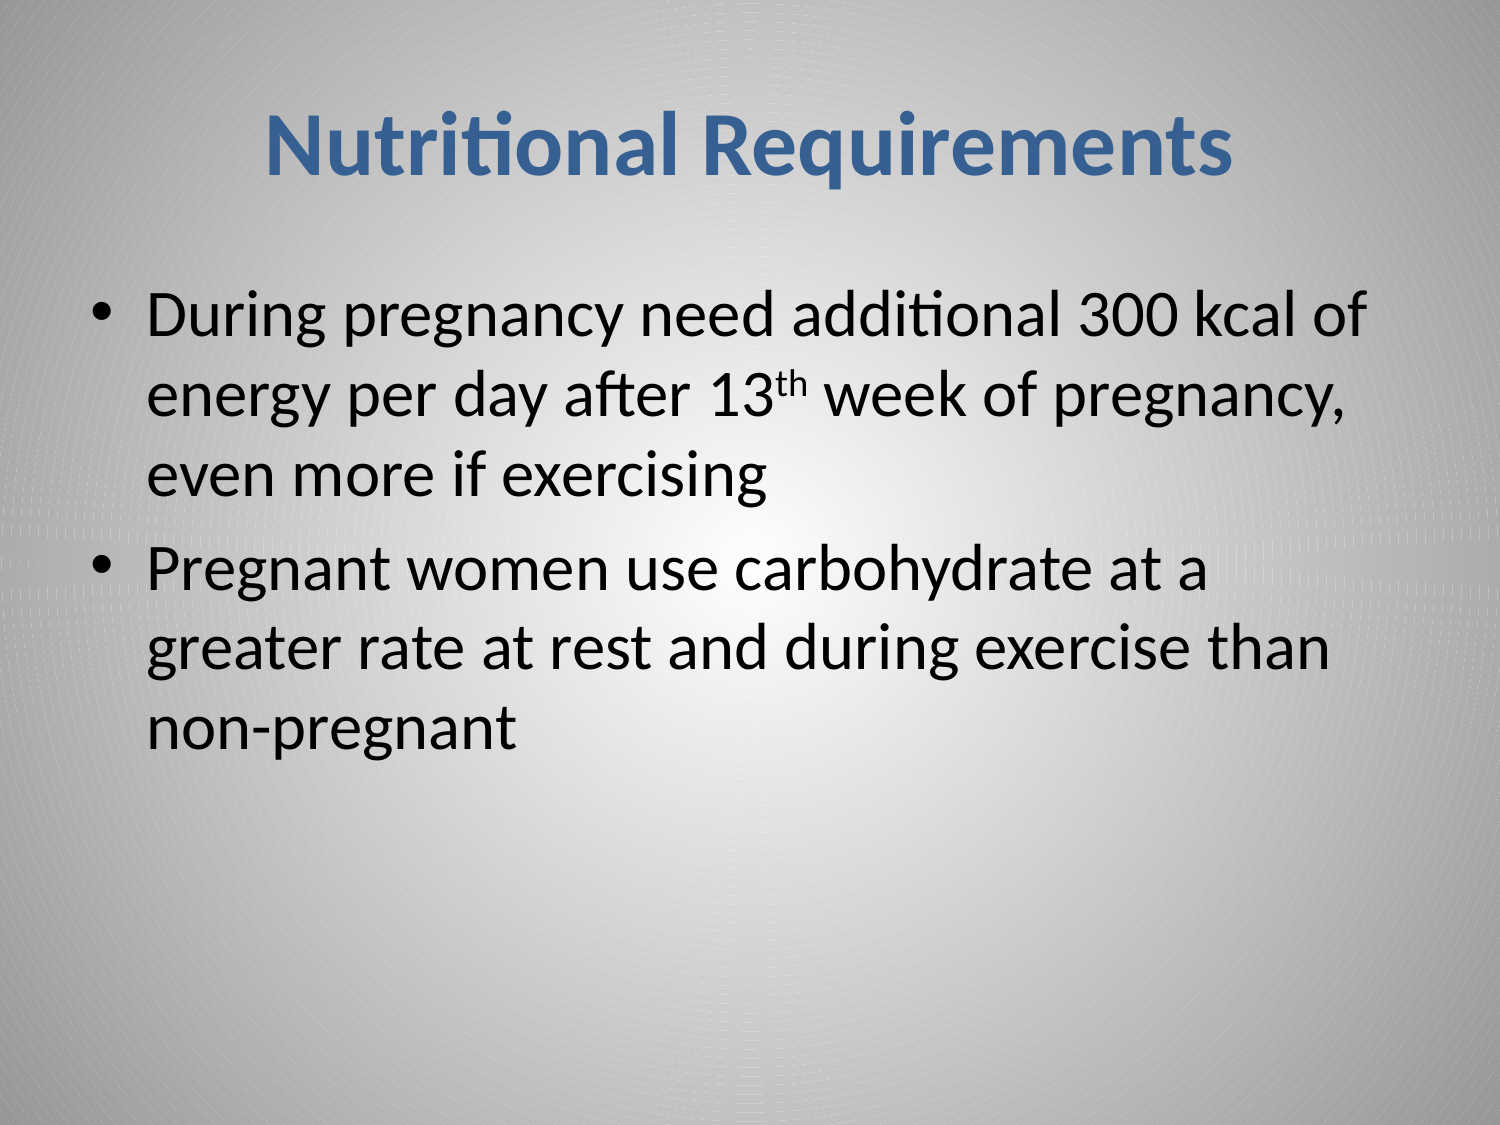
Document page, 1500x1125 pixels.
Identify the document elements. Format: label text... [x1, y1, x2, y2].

list During pregnancy need additional 300 kcal of energy per day after 13th week of pregnancy, even more if exercising Pregnant women use carbohydrate at a greater rate at rest and during exercise than non-pregnant [75, 262, 1425, 1005]
title Nutritional Requirements [75, 45, 1425, 233]
